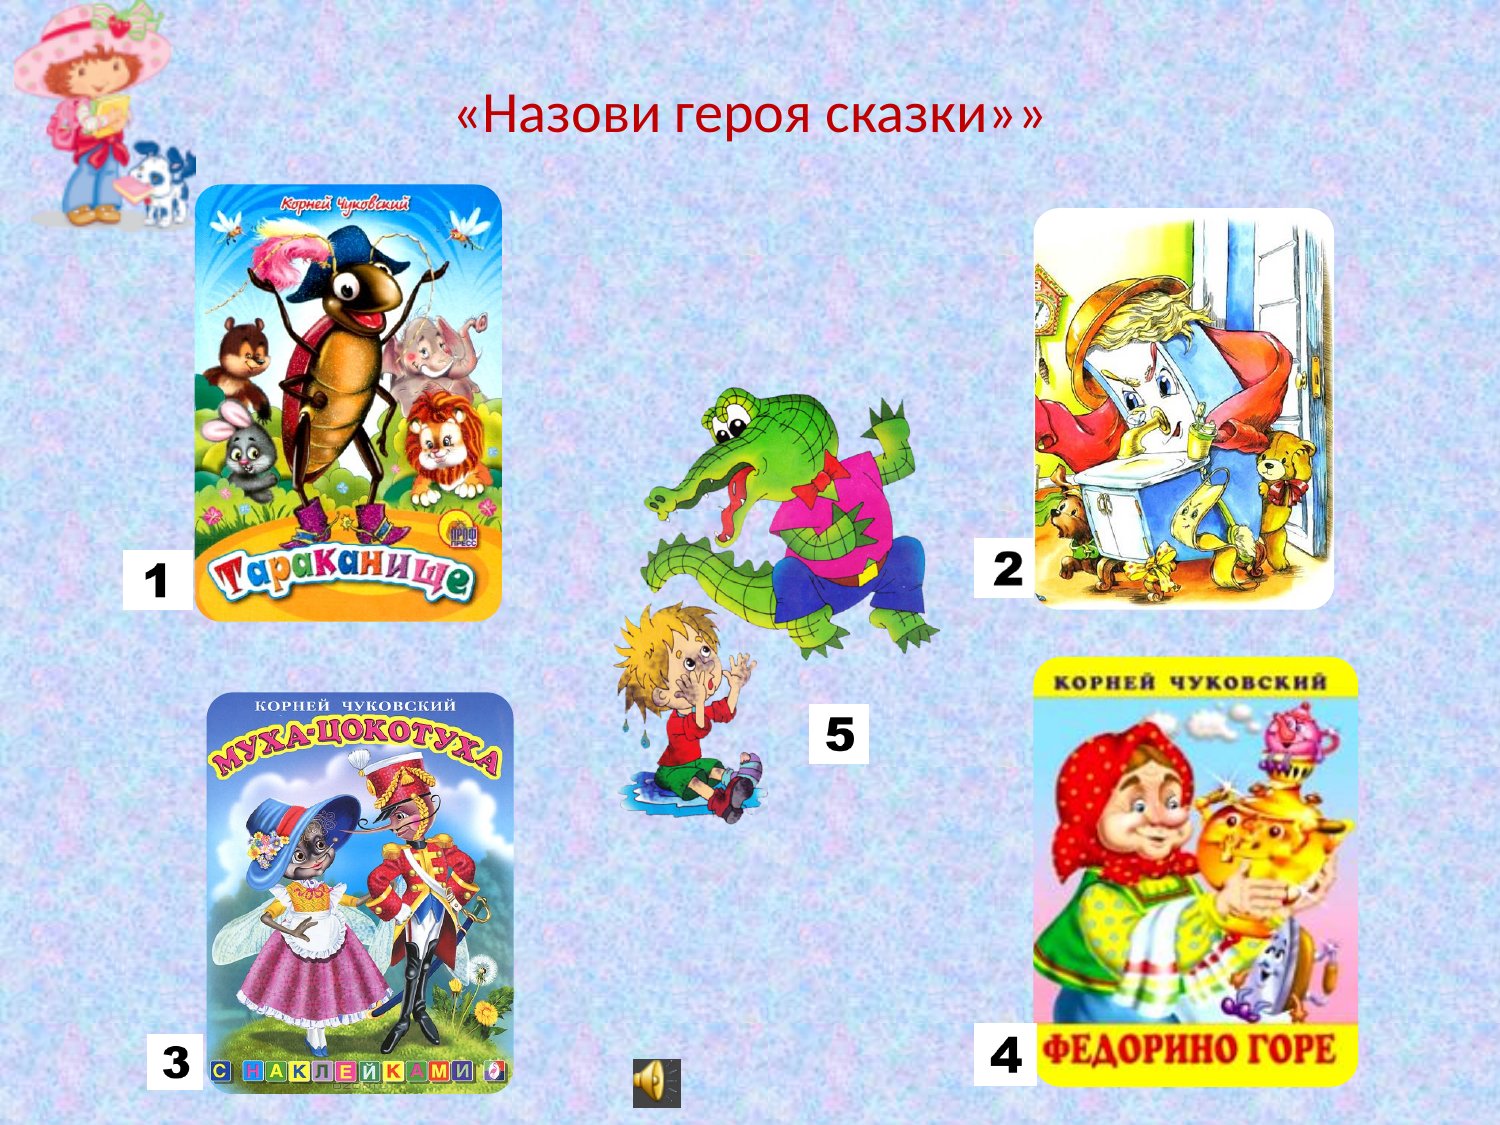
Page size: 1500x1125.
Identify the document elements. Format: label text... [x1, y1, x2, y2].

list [194, 184, 503, 622]
picture [0, 0, 1500, 1125]
title «Назови героя сказки»» [200, 45, 1425, 173]
